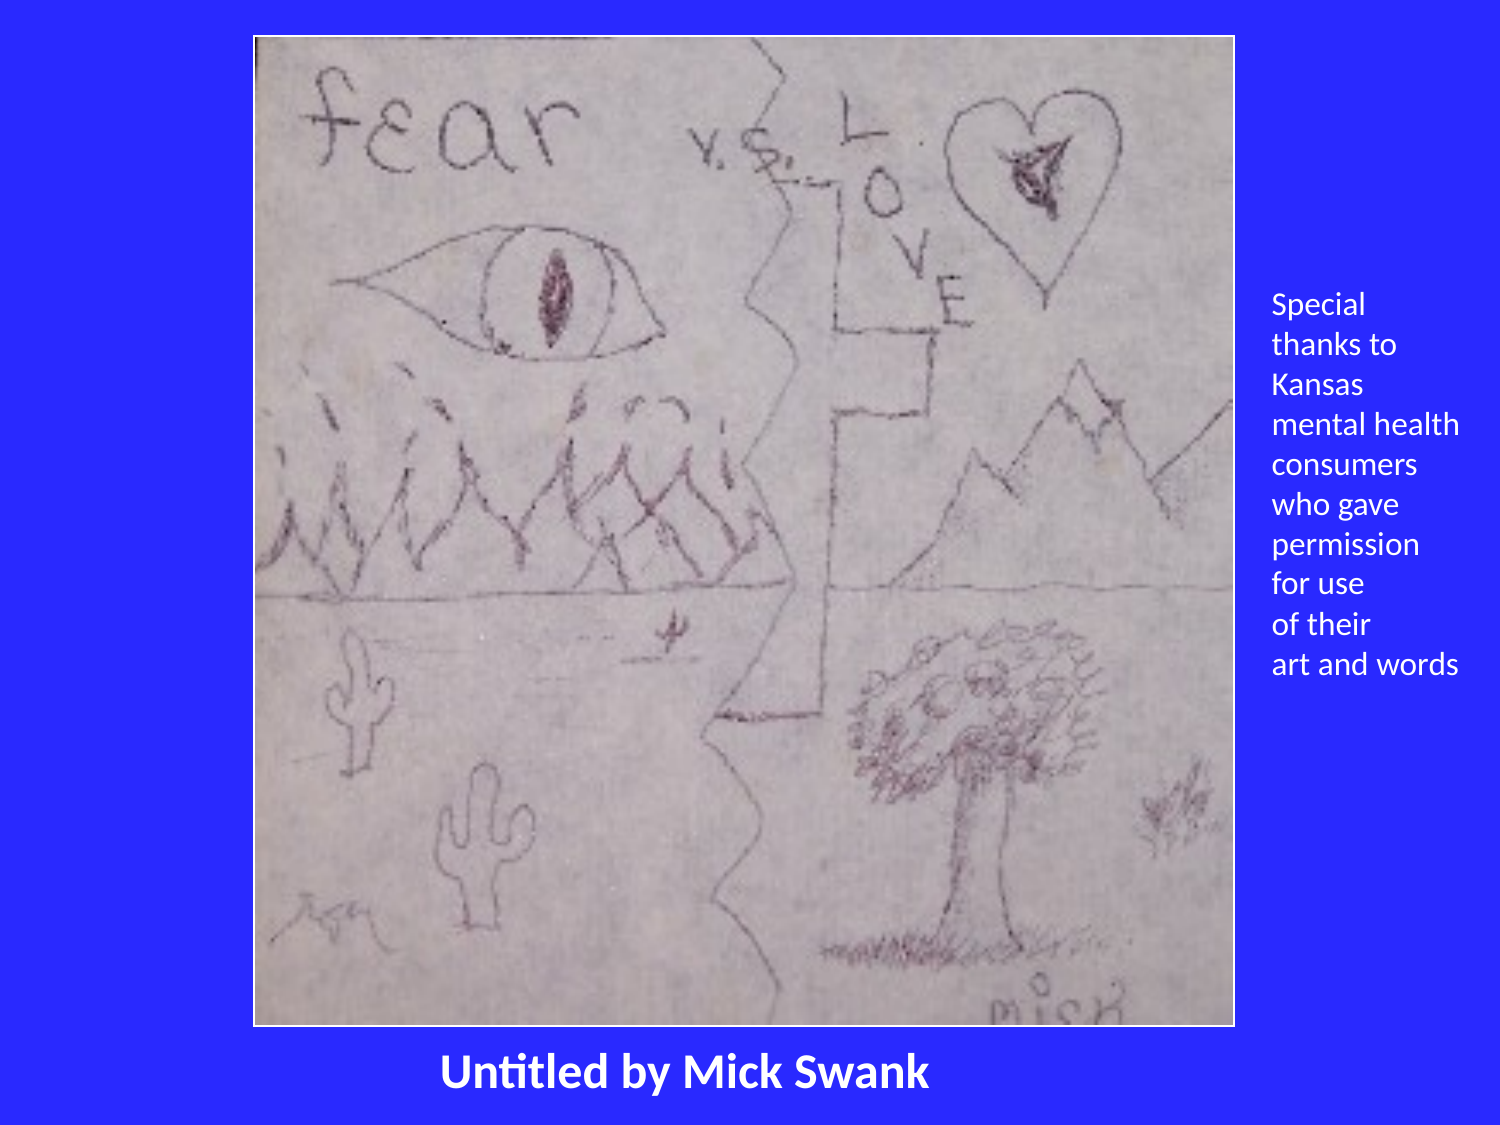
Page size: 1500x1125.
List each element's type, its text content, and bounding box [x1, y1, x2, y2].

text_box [255, 37, 1233, 1025]
text_box Untitled by Mick Swank [425, 1031, 1063, 1107]
text_box Special thanks to Kansas mental health consumers who gave permission for use of their art and words [1256, 274, 1476, 689]
